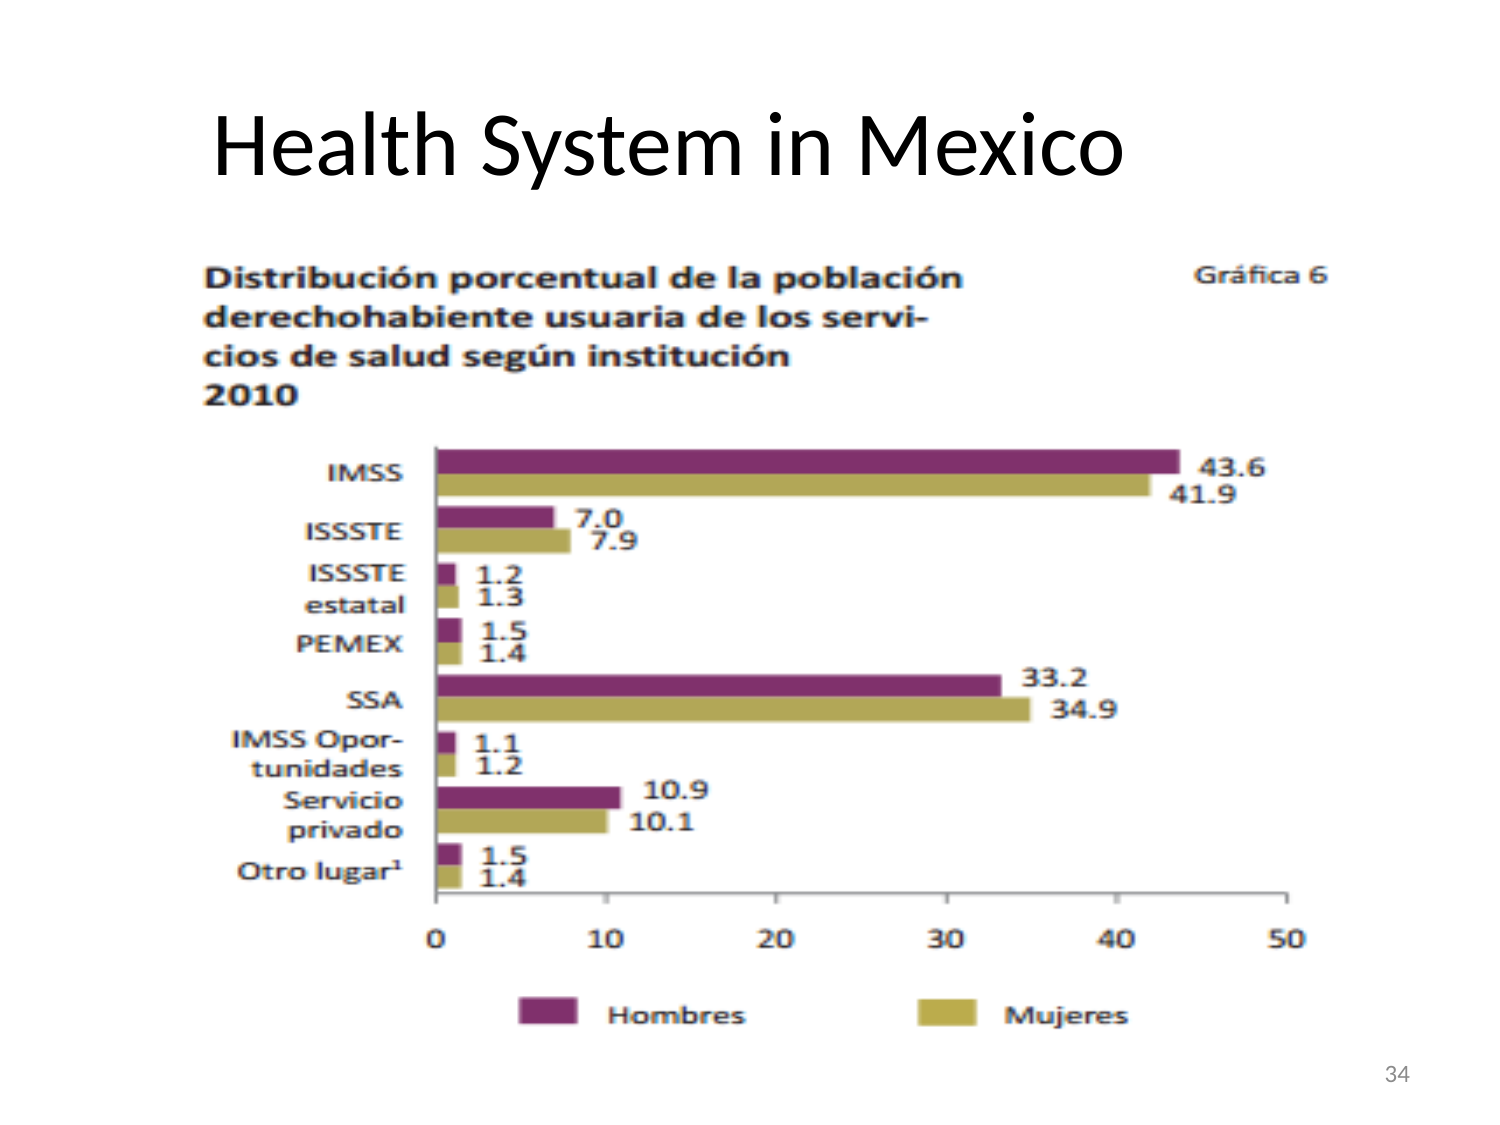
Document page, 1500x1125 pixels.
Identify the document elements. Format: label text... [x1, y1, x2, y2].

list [172, 240, 1374, 1040]
title Health System in Mexico [25, 45, 1314, 233]
slide_number 34 [1074, 1042, 1425, 1103]
